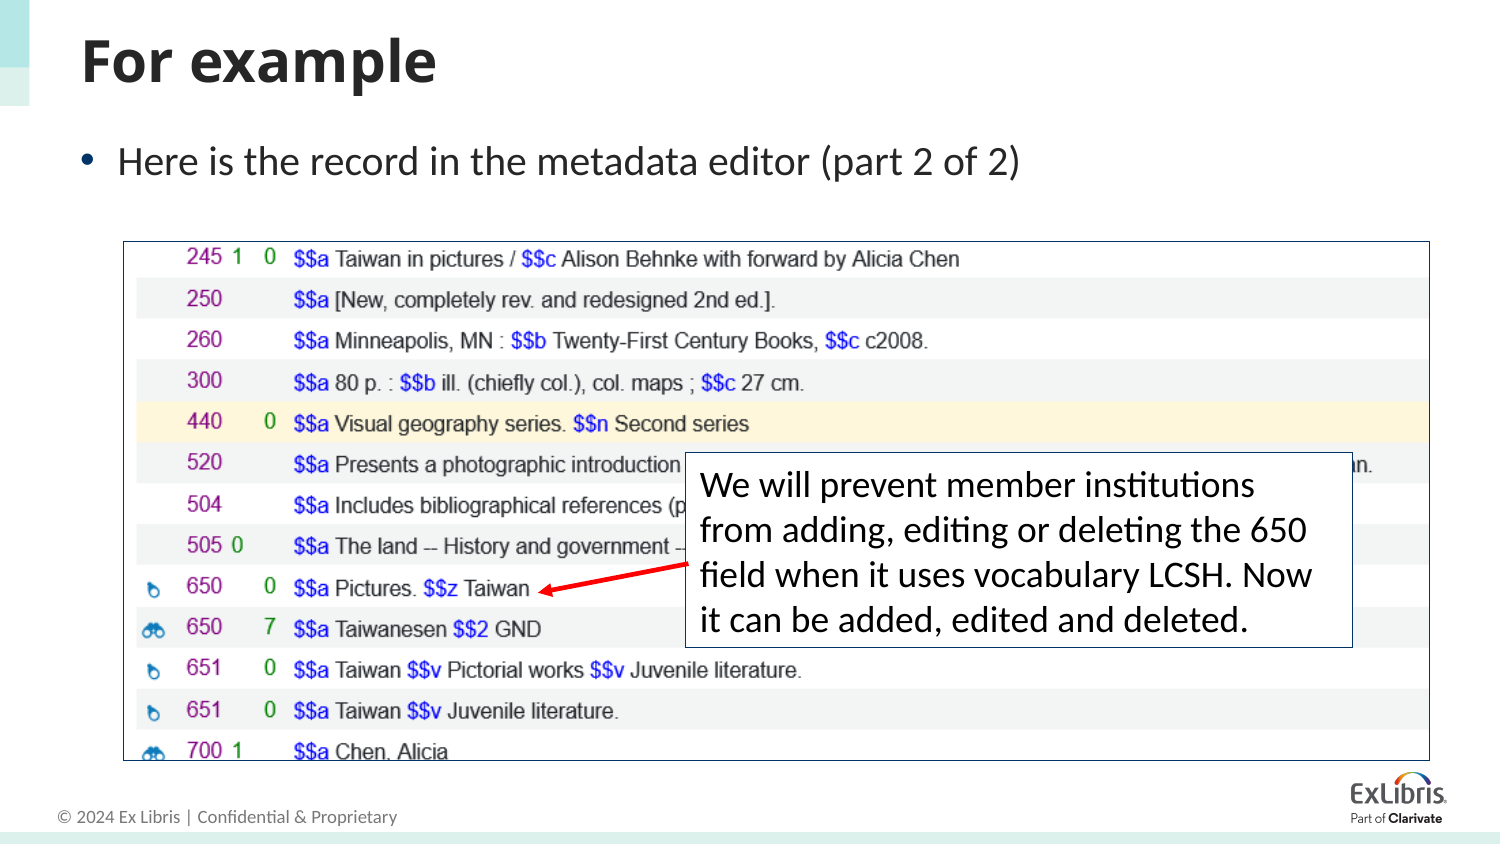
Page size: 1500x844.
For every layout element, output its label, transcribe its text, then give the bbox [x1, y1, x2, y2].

picture [123, 241, 1430, 762]
list Here is the record in the metadata editor (part 2 of 2) [64, 126, 1447, 221]
picture [1351, 772, 1447, 823]
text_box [537, 563, 689, 593]
title For example [64, 11, 1447, 107]
